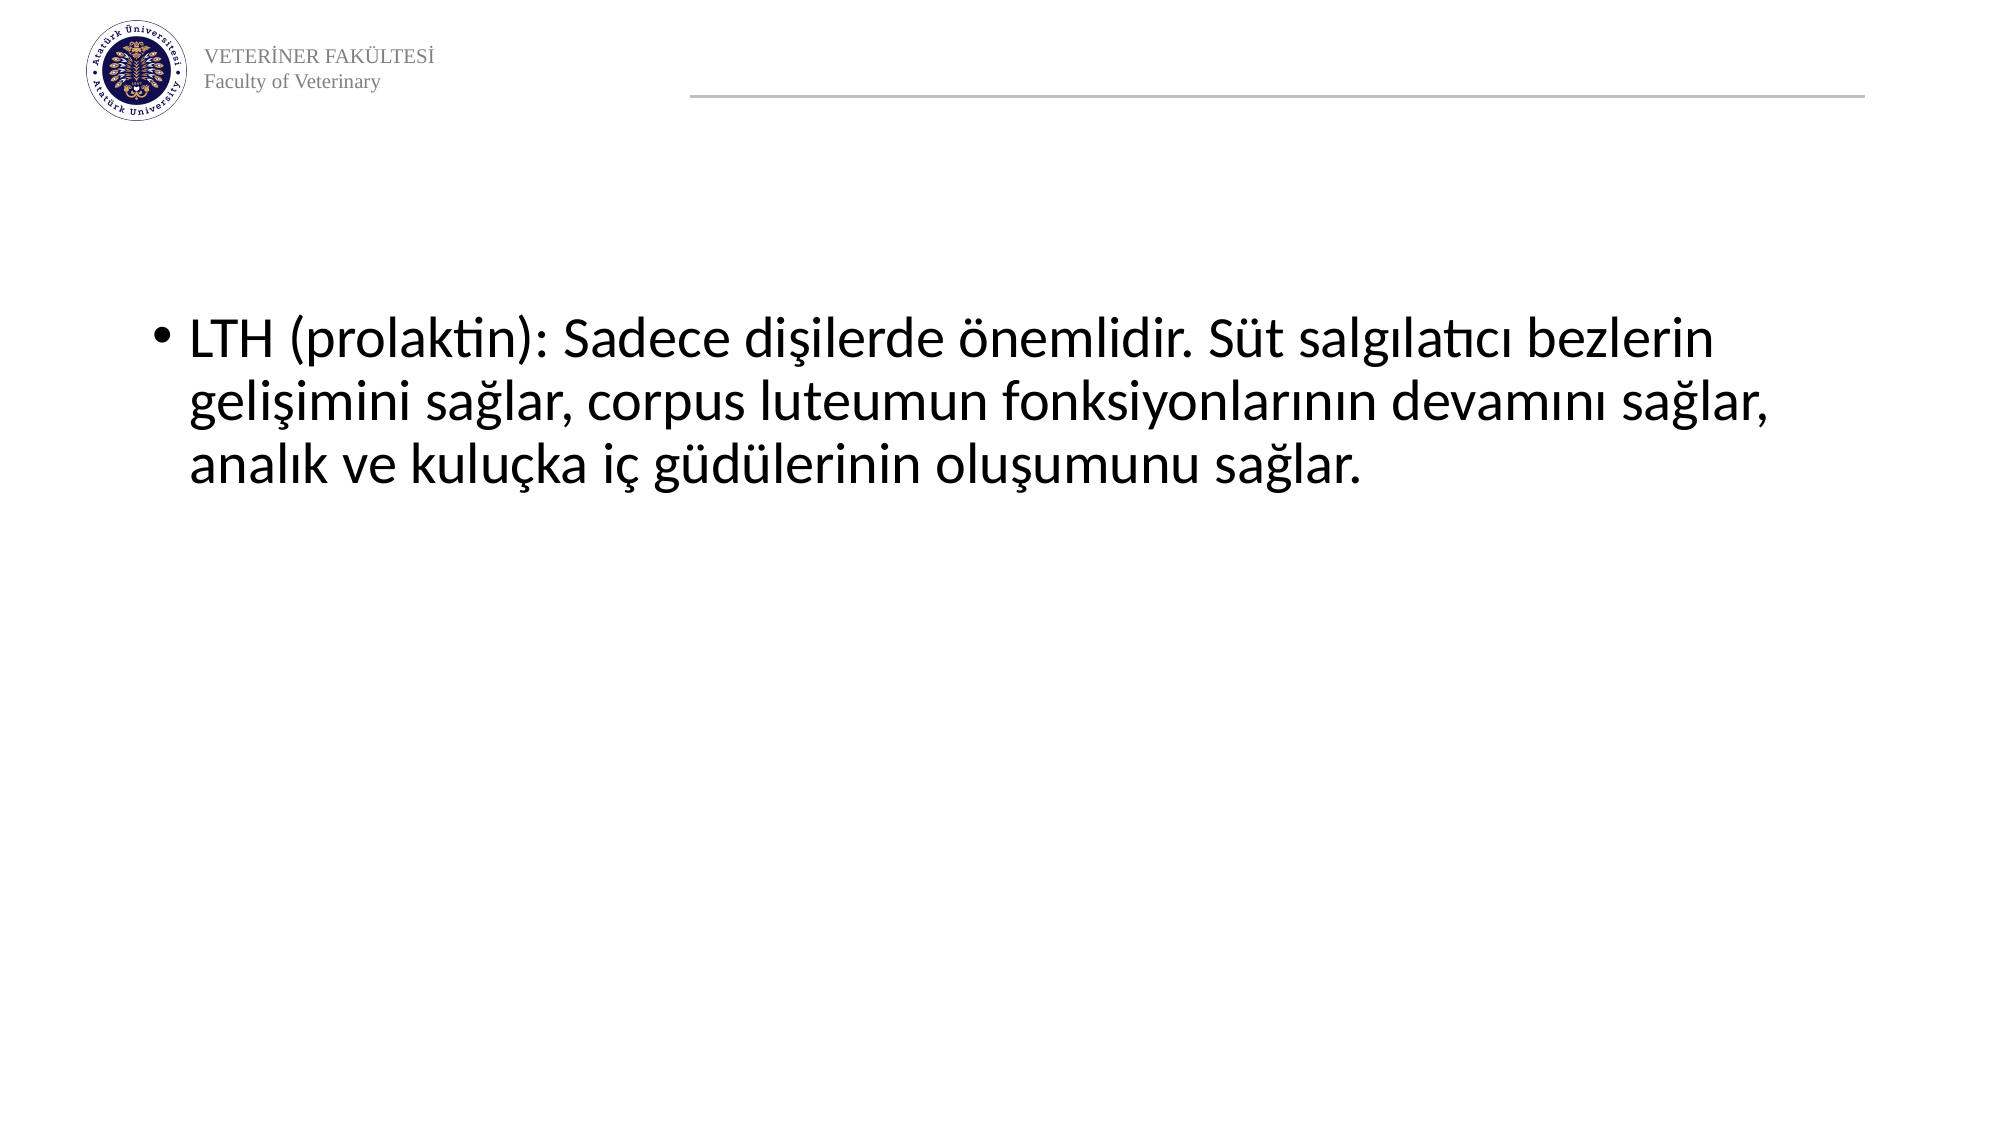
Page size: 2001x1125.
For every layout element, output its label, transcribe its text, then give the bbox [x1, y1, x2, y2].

picture [86, 20, 187, 121]
list LTH (prolaktin): Sadece dişilerde önemlidir. Süt salgılatıcı bezlerin gelişimini sağlar, corpus luteumun fonksiyonlarının devamını sağlar, analık ve kuluçka iç güdülerinin oluşumunu sağlar. [137, 299, 1863, 1014]
